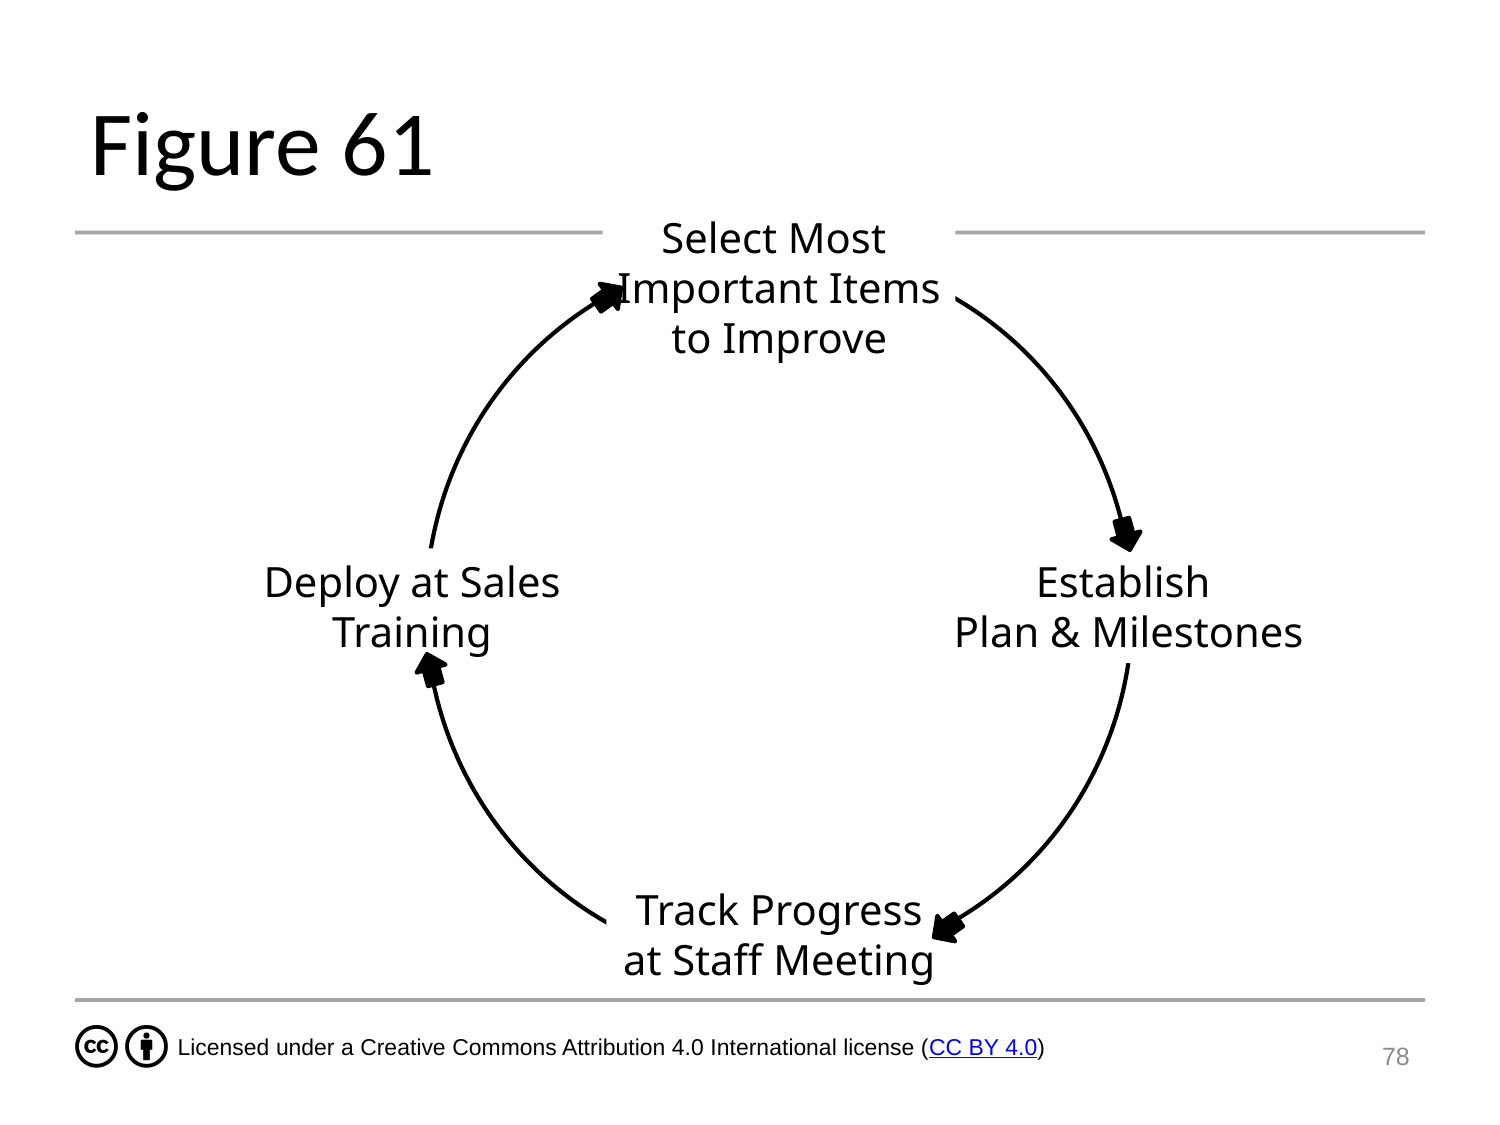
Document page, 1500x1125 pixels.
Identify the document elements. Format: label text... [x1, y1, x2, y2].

slide_number 78 [1149, 1025, 1425, 1085]
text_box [223, 203, 1309, 993]
title Figure 61 [75, 45, 1425, 233]
